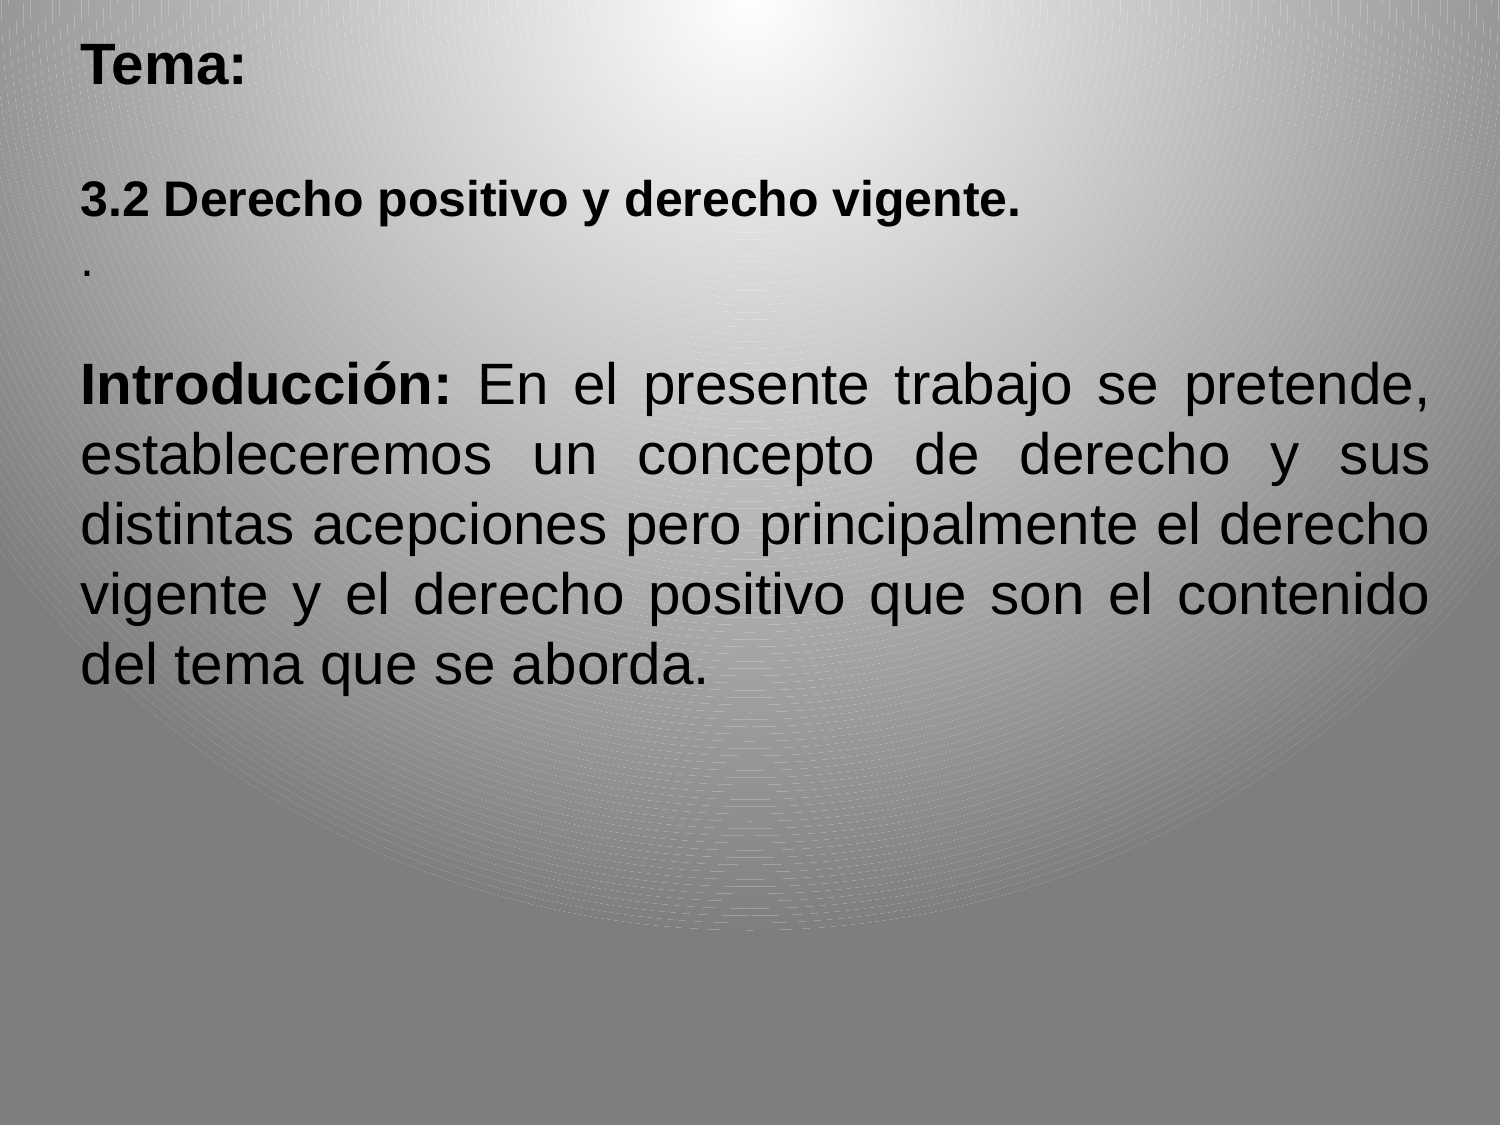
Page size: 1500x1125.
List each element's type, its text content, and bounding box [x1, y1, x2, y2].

text_box Tema: 3.2 Derecho positivo y derecho vigente. . Introducción: En el presente trabajo se pretende, estableceremos un concepto de derecho y sus distintas acepciones pero principalmente el derecho vigente y el derecho positivo que son el contenido del tema que se aborda. [65, 19, 1447, 764]
